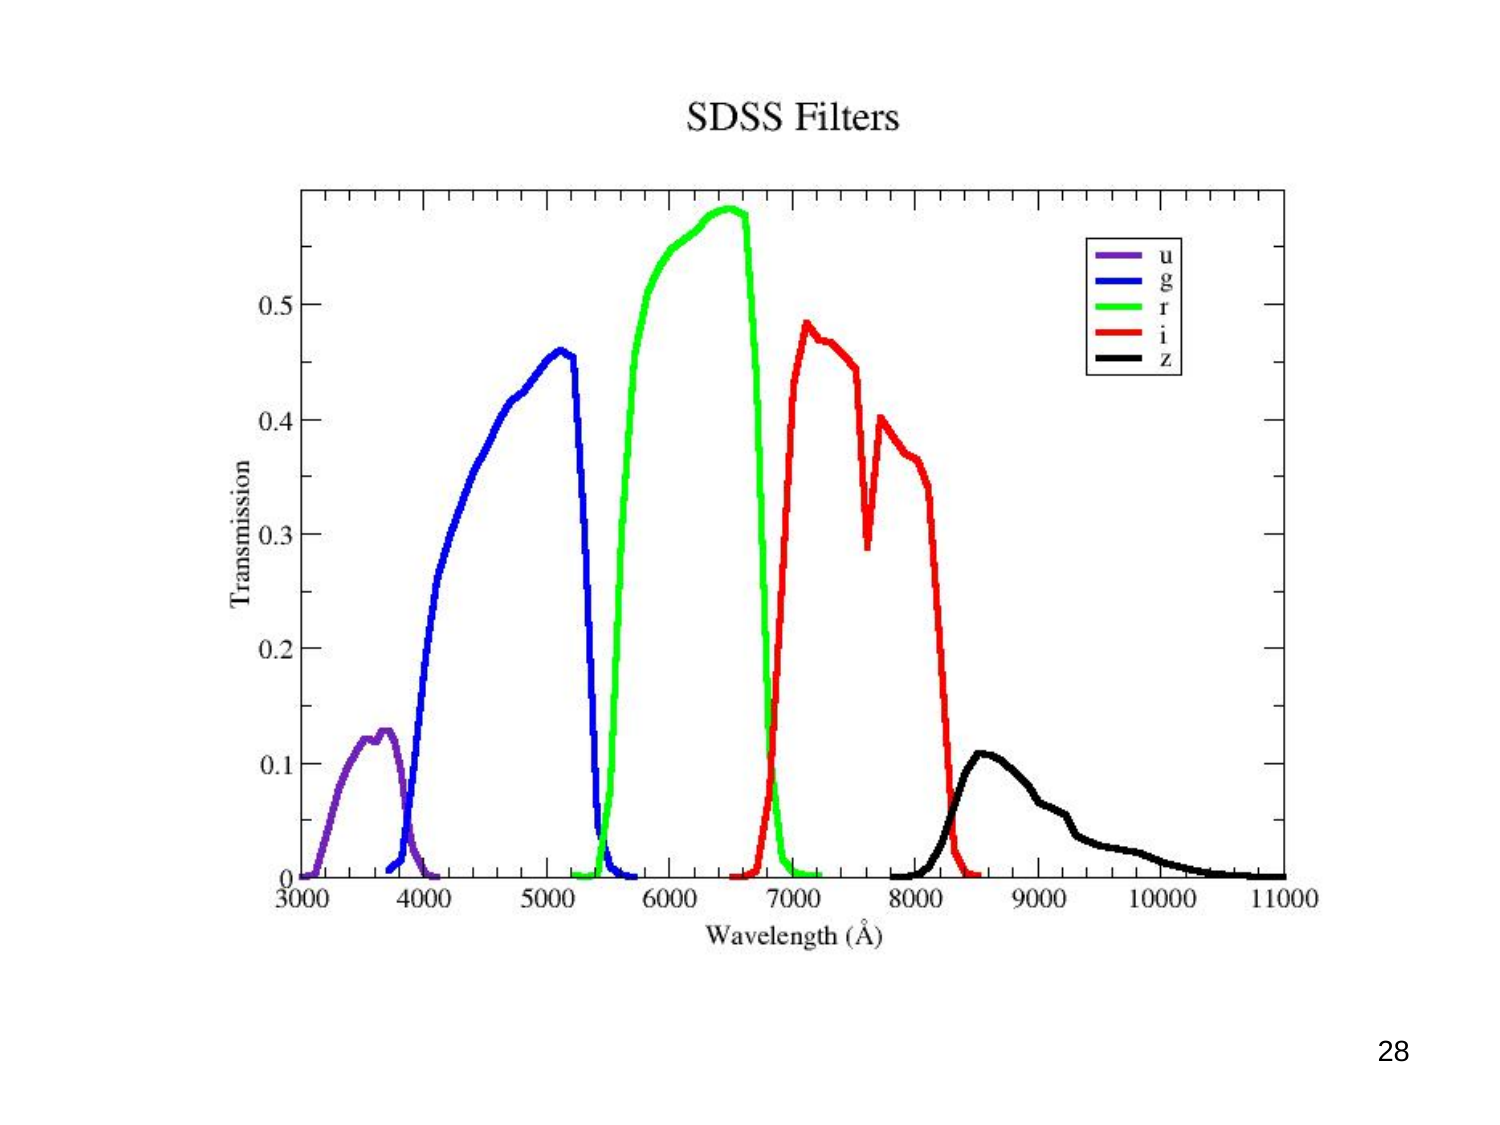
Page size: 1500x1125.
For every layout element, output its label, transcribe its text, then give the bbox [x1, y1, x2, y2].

picture [153, 41, 1426, 1025]
slide_number 28 [1074, 1031, 1426, 1103]
